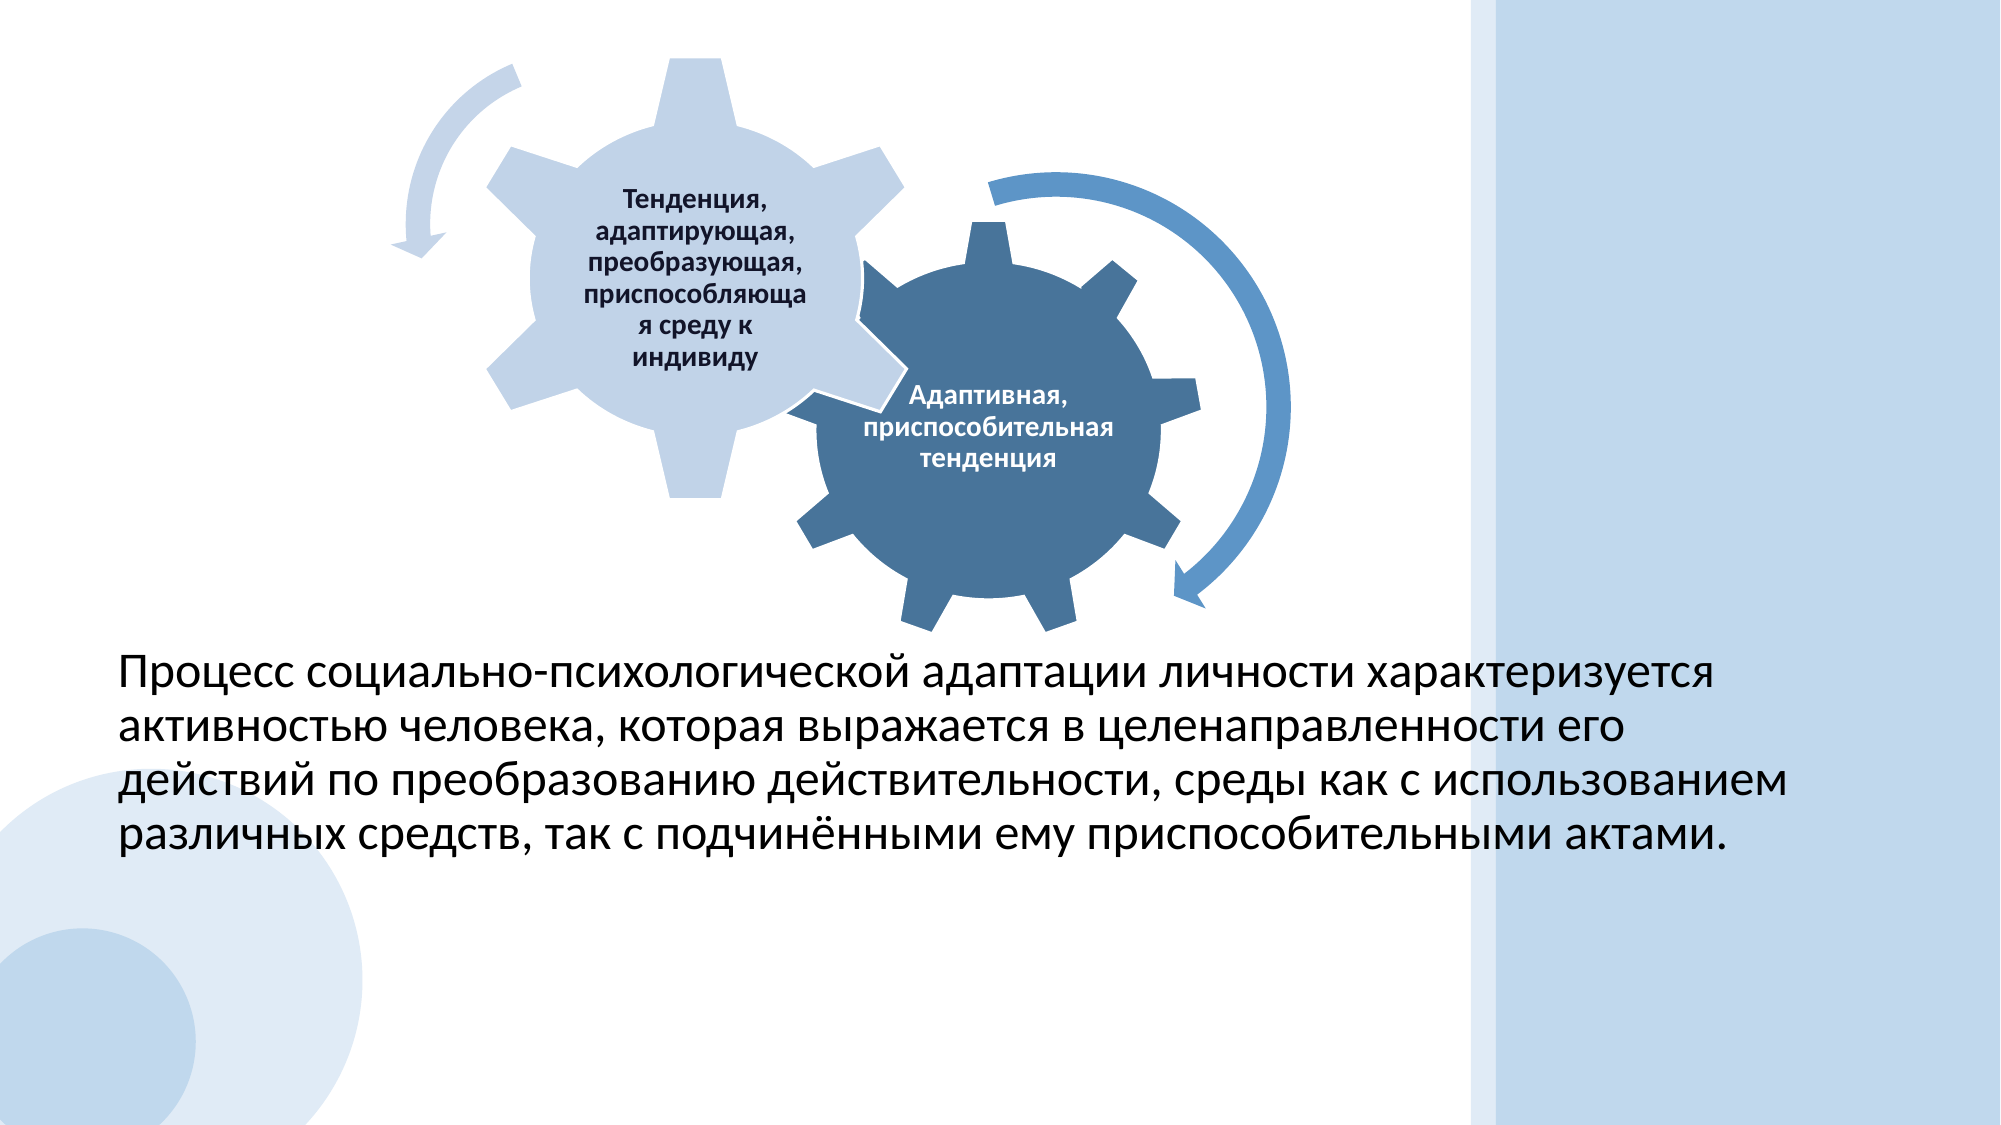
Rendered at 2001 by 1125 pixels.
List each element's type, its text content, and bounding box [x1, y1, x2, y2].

list Процесс социально-психологической адаптации личности характеризуется активностью человека, которая выражается в целенаправленности его действий по преобразованию действительности, среды как с использованием различных средств, так с подчинёнными ему приспособительными актами. [102, 636, 1828, 883]
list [152, 0, 1503, 713]
